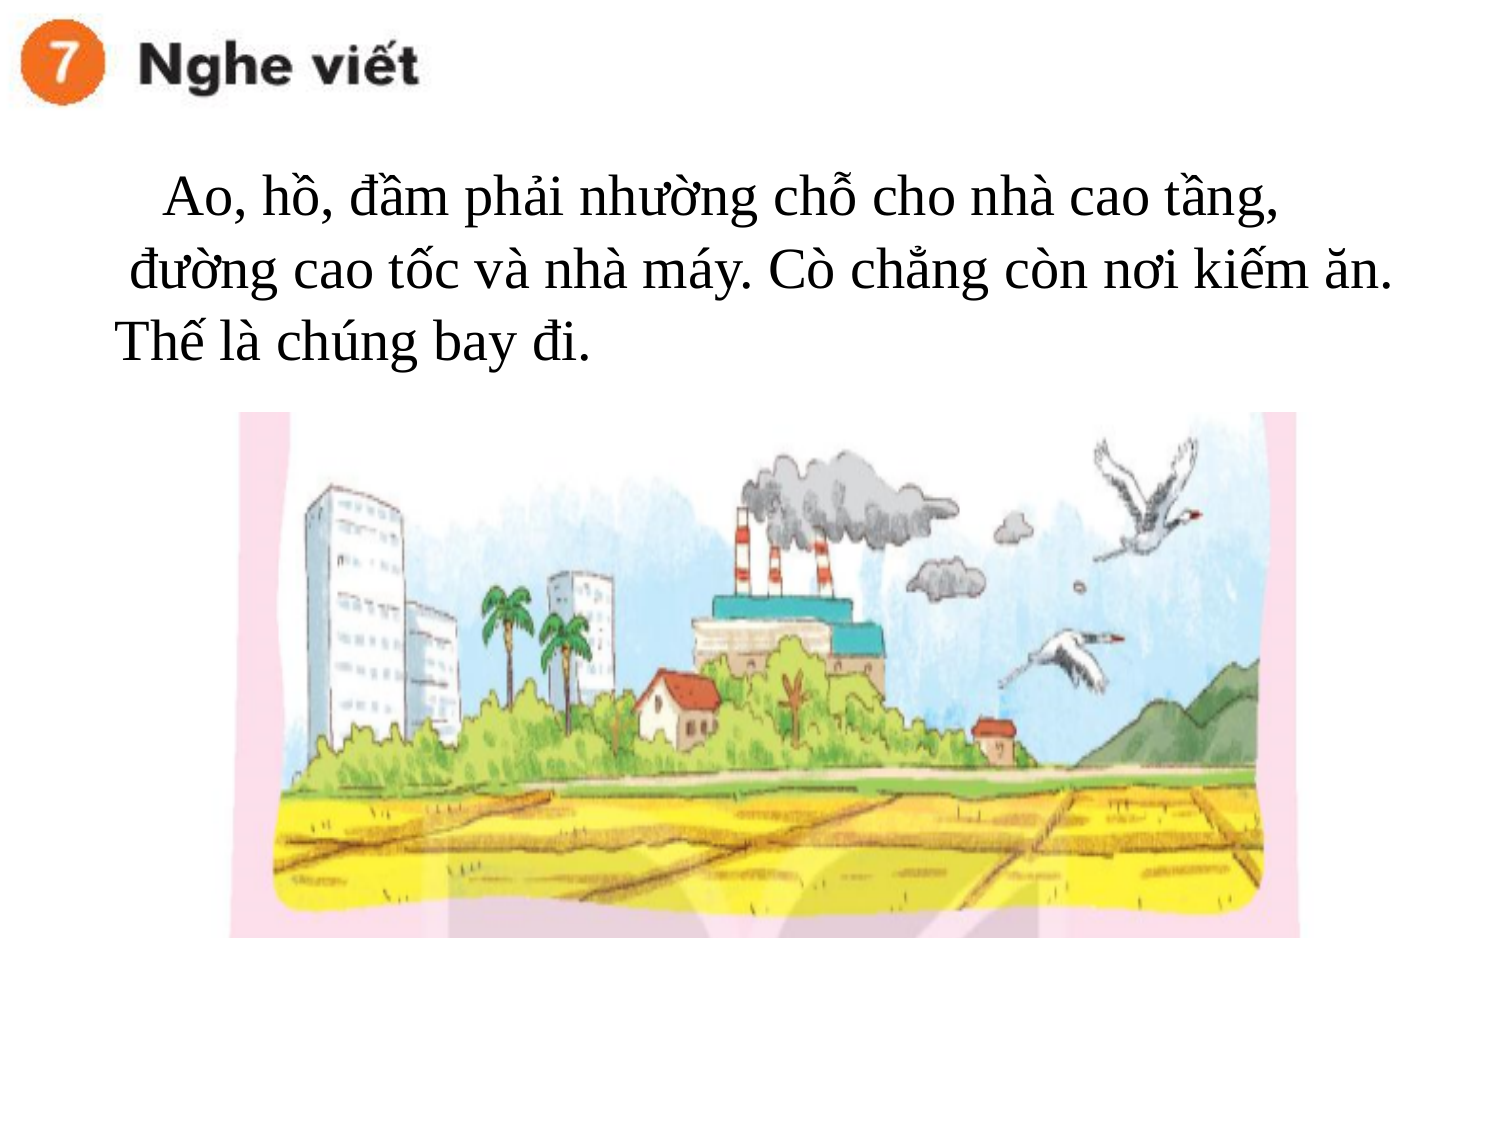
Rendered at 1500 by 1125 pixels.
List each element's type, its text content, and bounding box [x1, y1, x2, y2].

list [0, 412, 1476, 938]
text_box Ao, hồ, đầm phải nhường chỗ cho nhà cao tầng, đường cao tốc và nhà máy. Cò chẳng còn nơi kiếm ăn. Thế là chúng bay đi. [99, 149, 1413, 380]
picture [0, 12, 488, 115]
